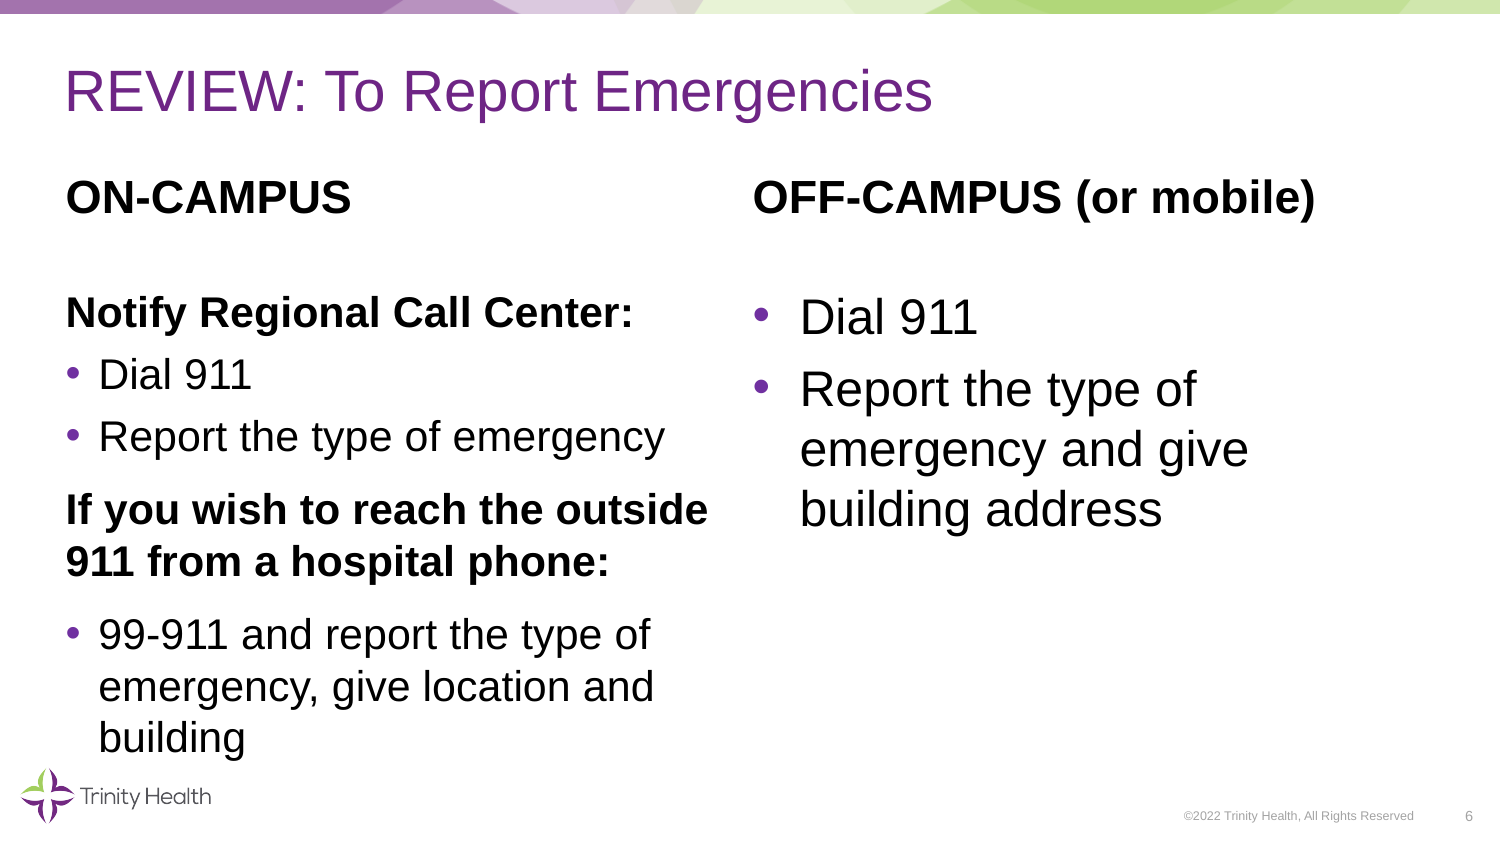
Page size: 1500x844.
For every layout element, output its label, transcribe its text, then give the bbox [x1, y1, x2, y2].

list OFF-CAMPUS (or mobile) [752, 151, 1416, 230]
footer ©2022 Trinity Health, All Rights Reserved [799, 800, 1406, 832]
picture [0, 0, 1500, 14]
title REVIEW: To Report Emergencies [64, 52, 1415, 134]
list Notify Regional Call Center: Dial 911 Report the type of emergency If you wish to reach the outside 911 from a hospital phone: 99-911 and report the type of emergency, give location and building [65, 269, 729, 793]
slide_number 6 [1406, 792, 1474, 838]
picture [17, 765, 214, 827]
list ON-CAMPUS [65, 151, 729, 230]
list Dial 911 Report the type of emergency and give building address [752, 269, 1416, 756]
